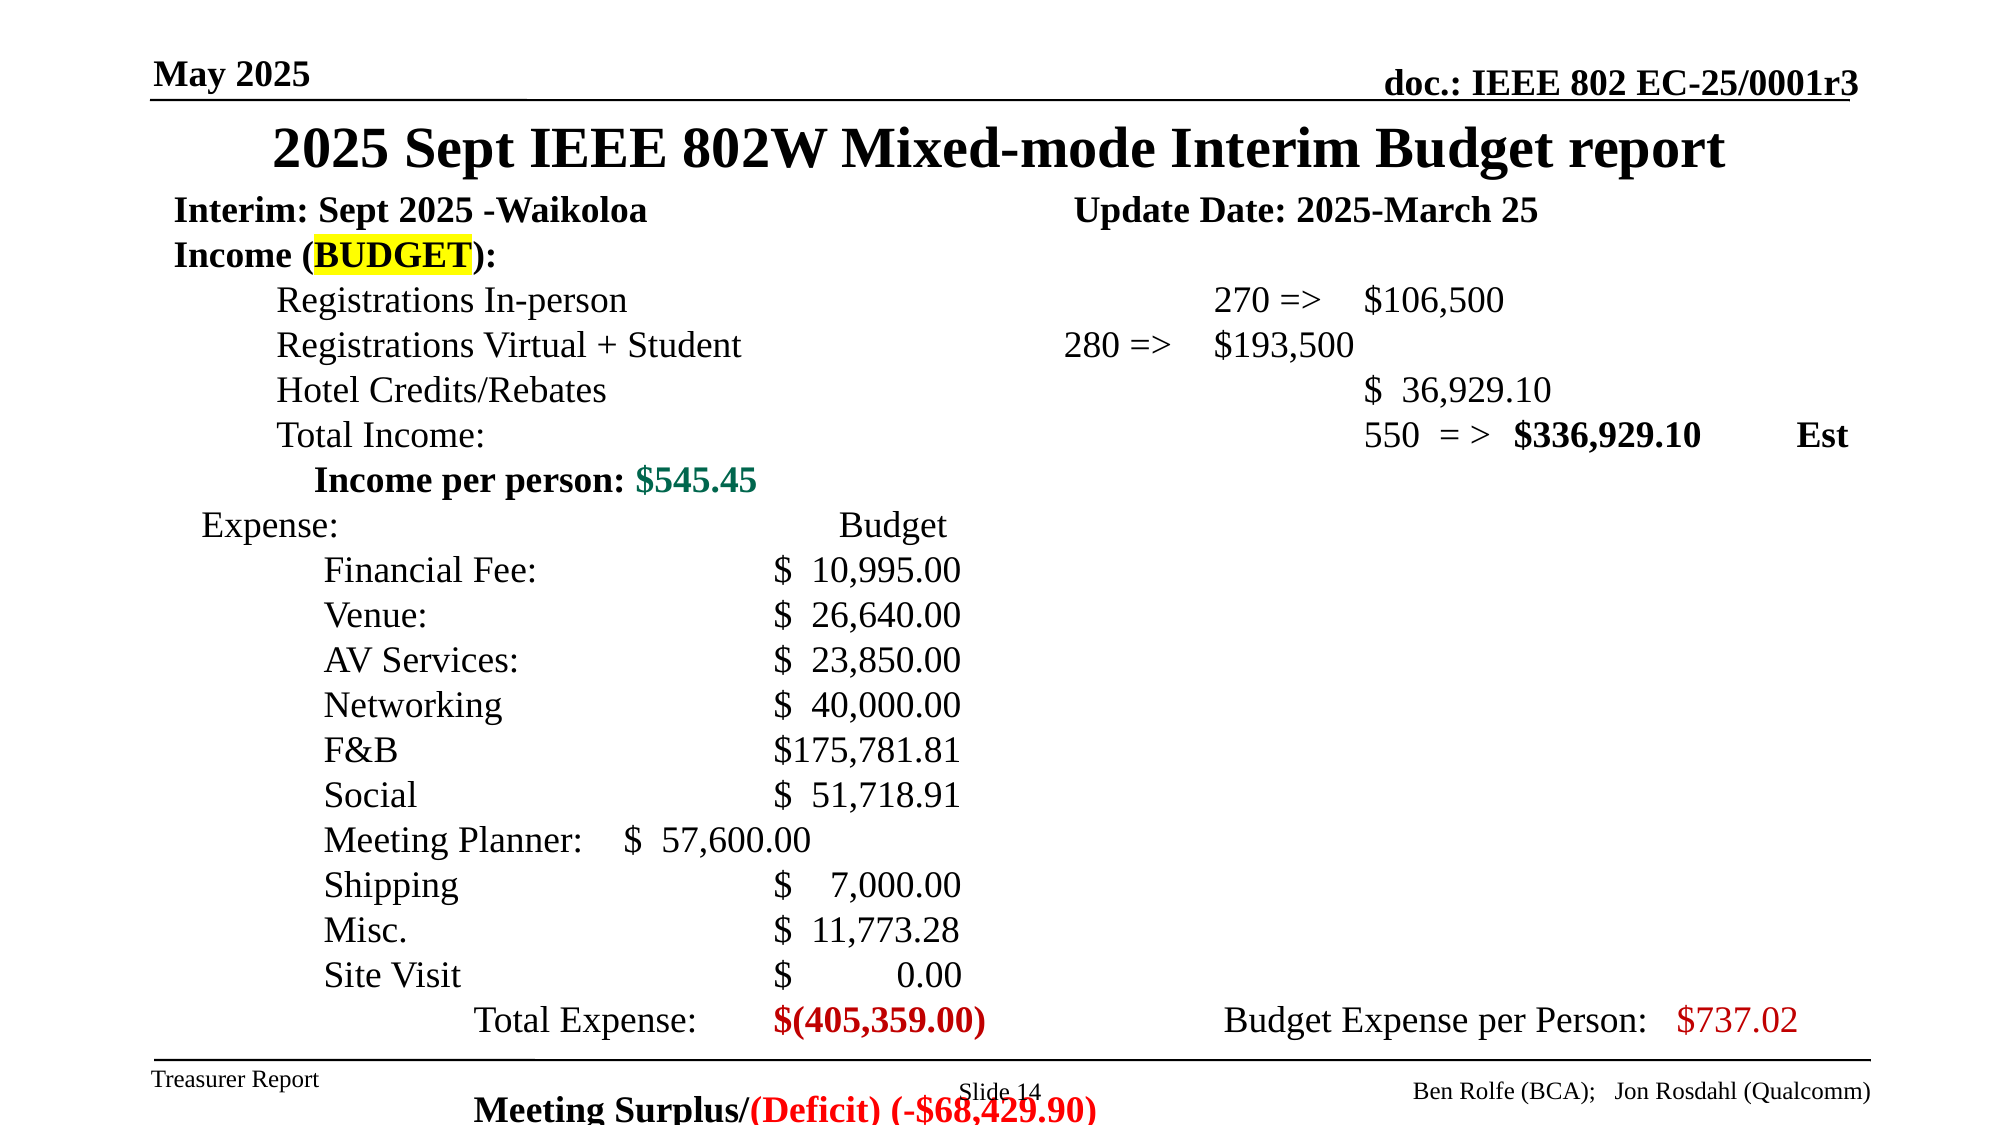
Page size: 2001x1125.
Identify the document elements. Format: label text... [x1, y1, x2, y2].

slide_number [153, 48, 564, 94]
footer Ben Rolfe (BCA); Jon Rosdahl (Qualcomm) [1174, 1074, 1872, 1105]
title 2025 Sept IEEE 802W Mixed-mode Interim Budget report [149, 112, 1850, 176]
list Interim: Sept 2025 -Waikoloa Update Date: 2025-March 25 Income (BUDGET): Registrations In-person 270 => $106,500 Registrations Virtual + Student 280 => $193,500 Hotel Credits/Rebates $ 36,929.10 Total Income: 550 = > $336,929.10 Est Income per person: $545.45 Expense: Budget Financial Fee: $ 10,995.00 Venue: $ 26,640.00 AV Services: $ 23,850.00 Networking $ 40,000.00 F&B $175,781.81 Social $ 51,718.91 Meeting Planner: $ 57,600.00 Shipping $ 7,000.00 Misc. $ 11,773.28 Site Visit $ 0.00 Total Expense: $(405,359.00) Budget Expense per Person: $737.02 Meeting Surplus/(Deficit) (-$68,429.90) [158, 176, 1913, 1046]
slide_number Slide 14 [943, 1075, 1057, 1118]
